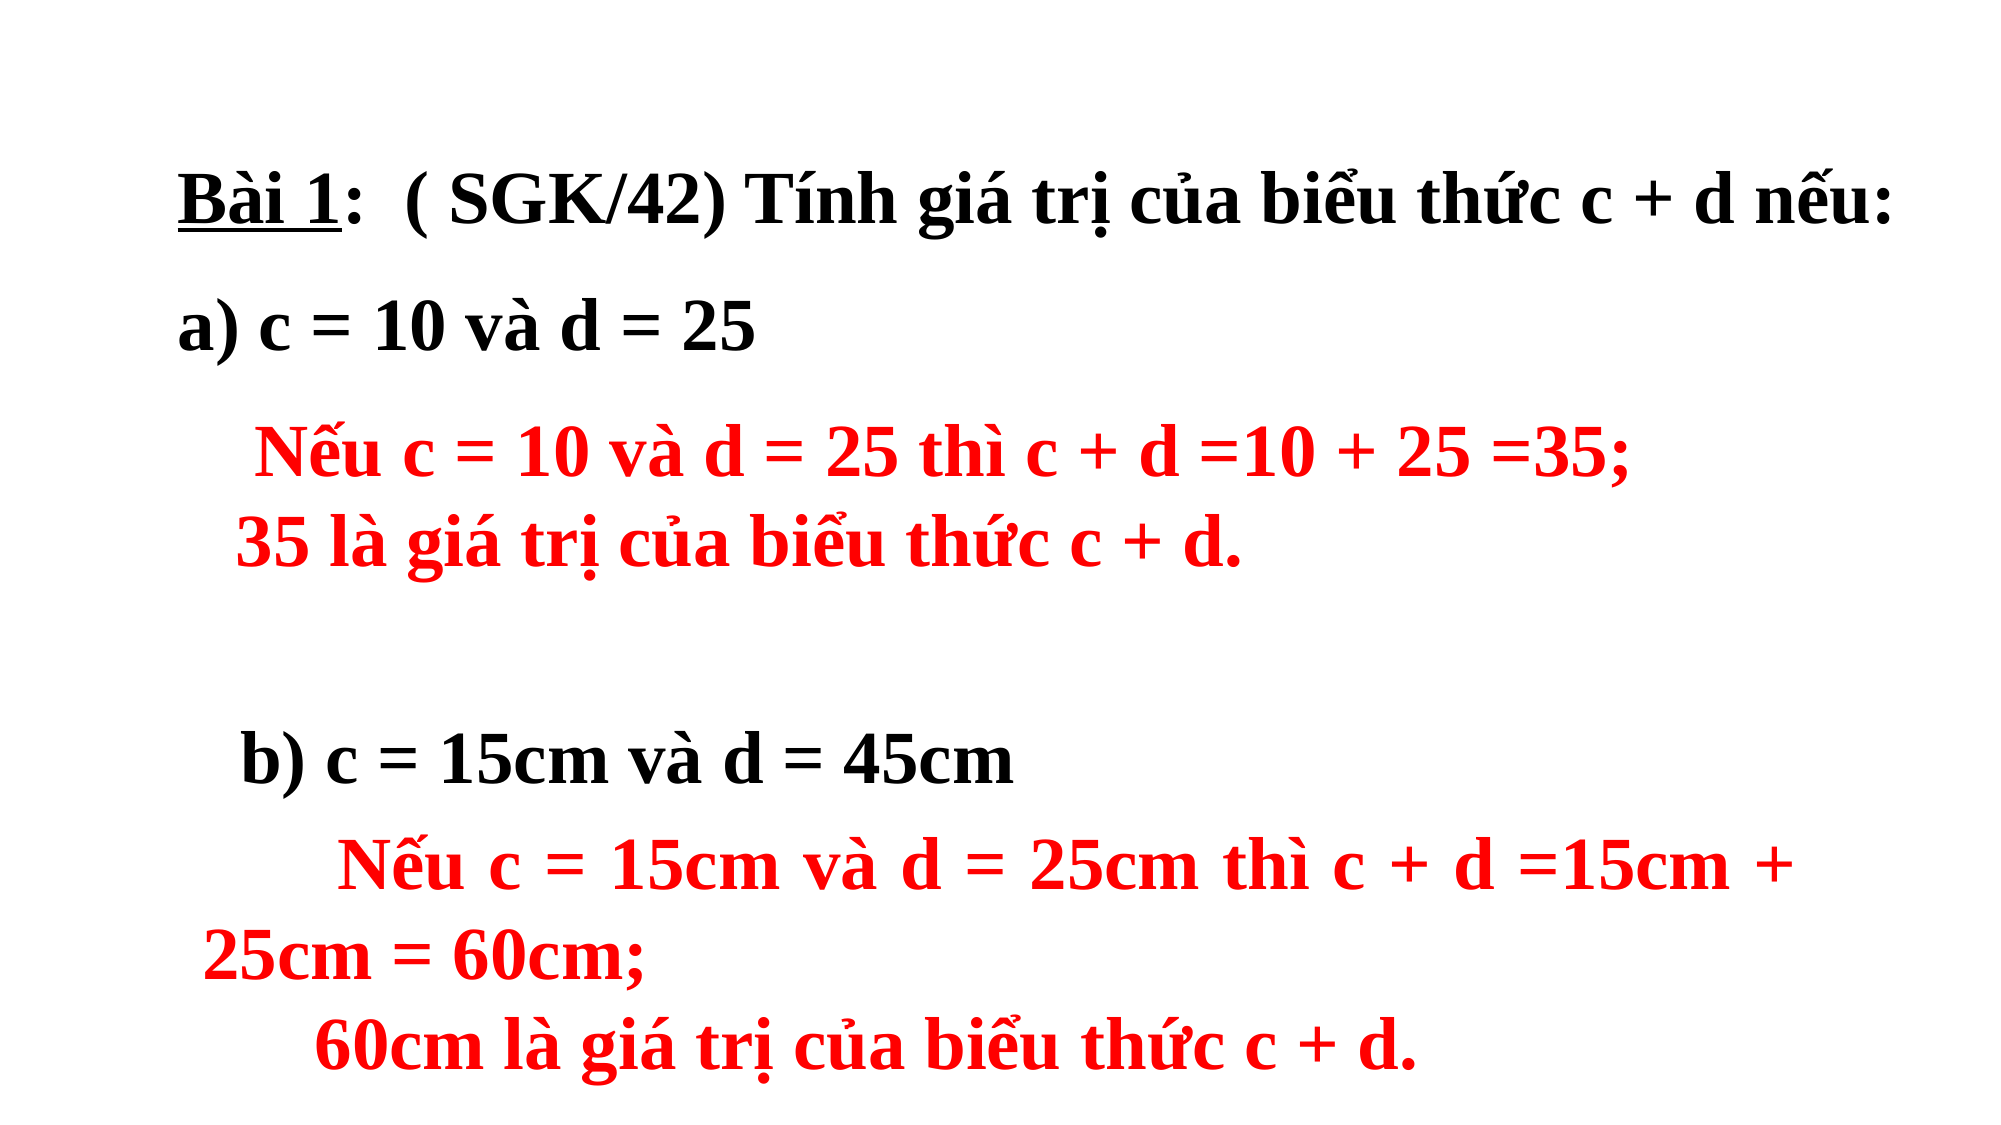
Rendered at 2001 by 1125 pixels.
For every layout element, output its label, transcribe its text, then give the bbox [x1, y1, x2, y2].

list Bài 1: ( SGK/42) Tính giá trị của biểu thức c + d nếu: a) c = 10 và d = 25 [162, 140, 2000, 341]
text_box Nếu c = 15cm và d = 25cm thì c + d =15cm + 25cm = 60cm; 60cm là giá trị của biểu thức c + d. [187, 806, 1813, 1092]
text_box Nếu c = 10 và d = 25 thì c + d =10 + 25 =35; 35 là giá trị của biểu thức c + d. [221, 393, 1862, 589]
text_box b) c = 15cm và d = 45cm [225, 700, 1325, 806]
